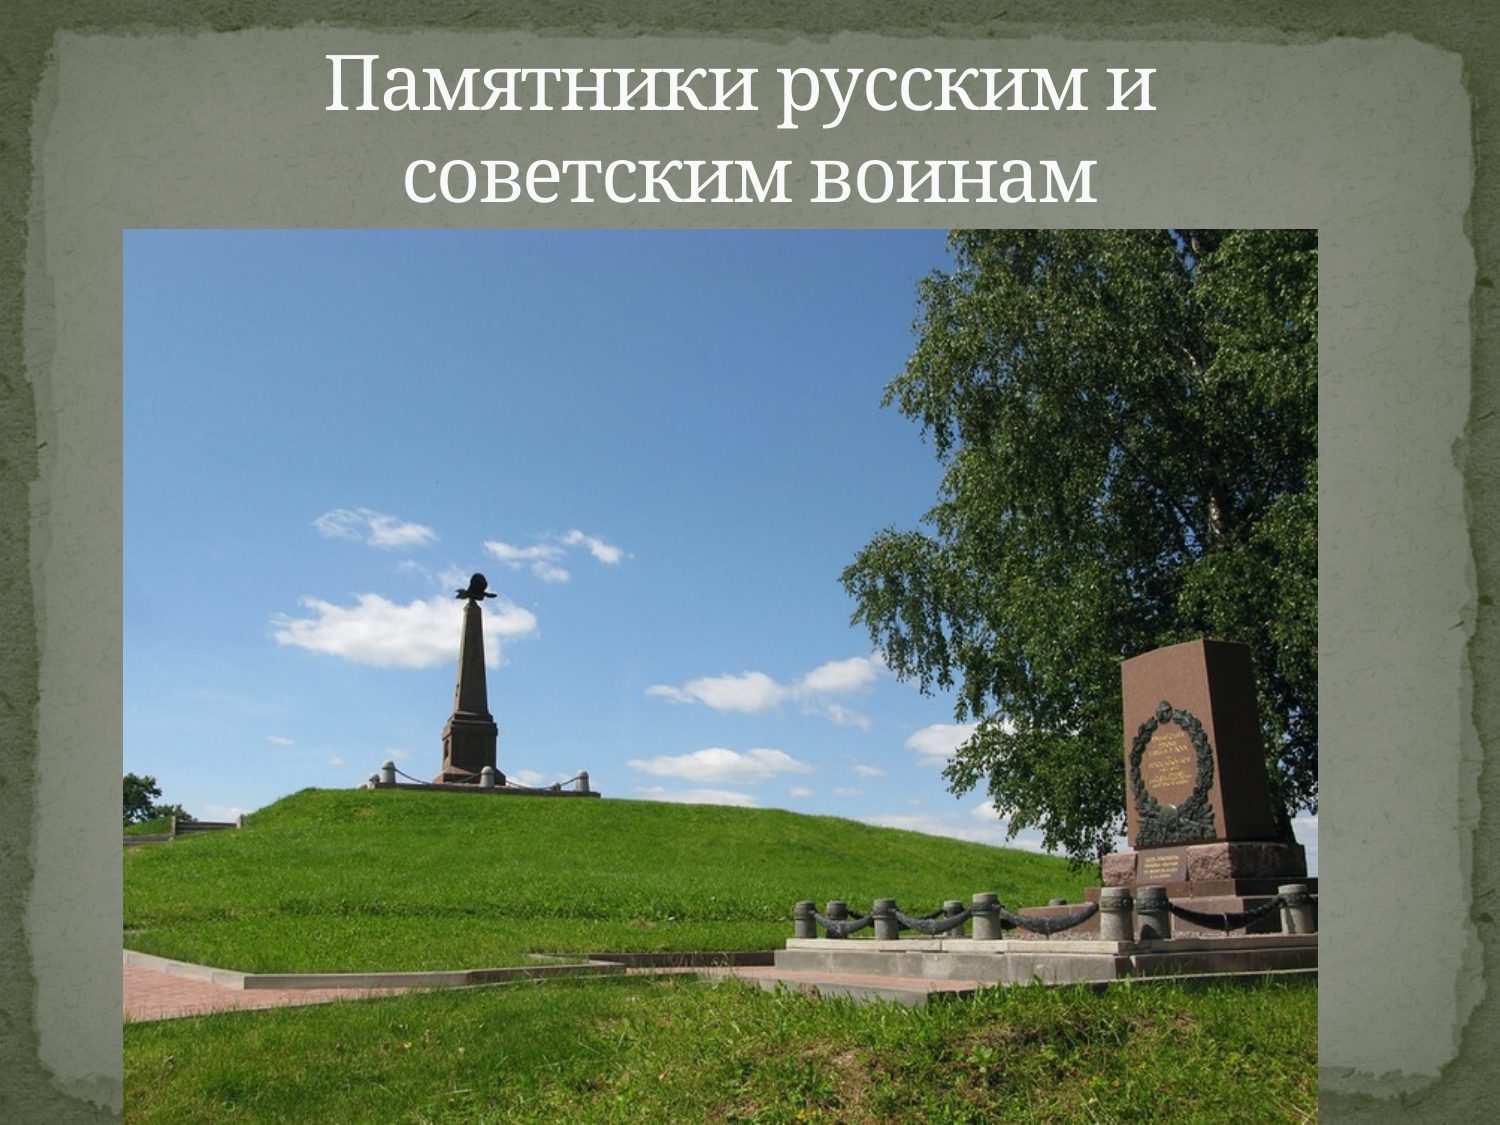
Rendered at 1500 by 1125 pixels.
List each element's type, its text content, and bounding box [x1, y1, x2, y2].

picture [123, 229, 1318, 1125]
title Памятники русским и советским воинам [74, 24, 1425, 225]
